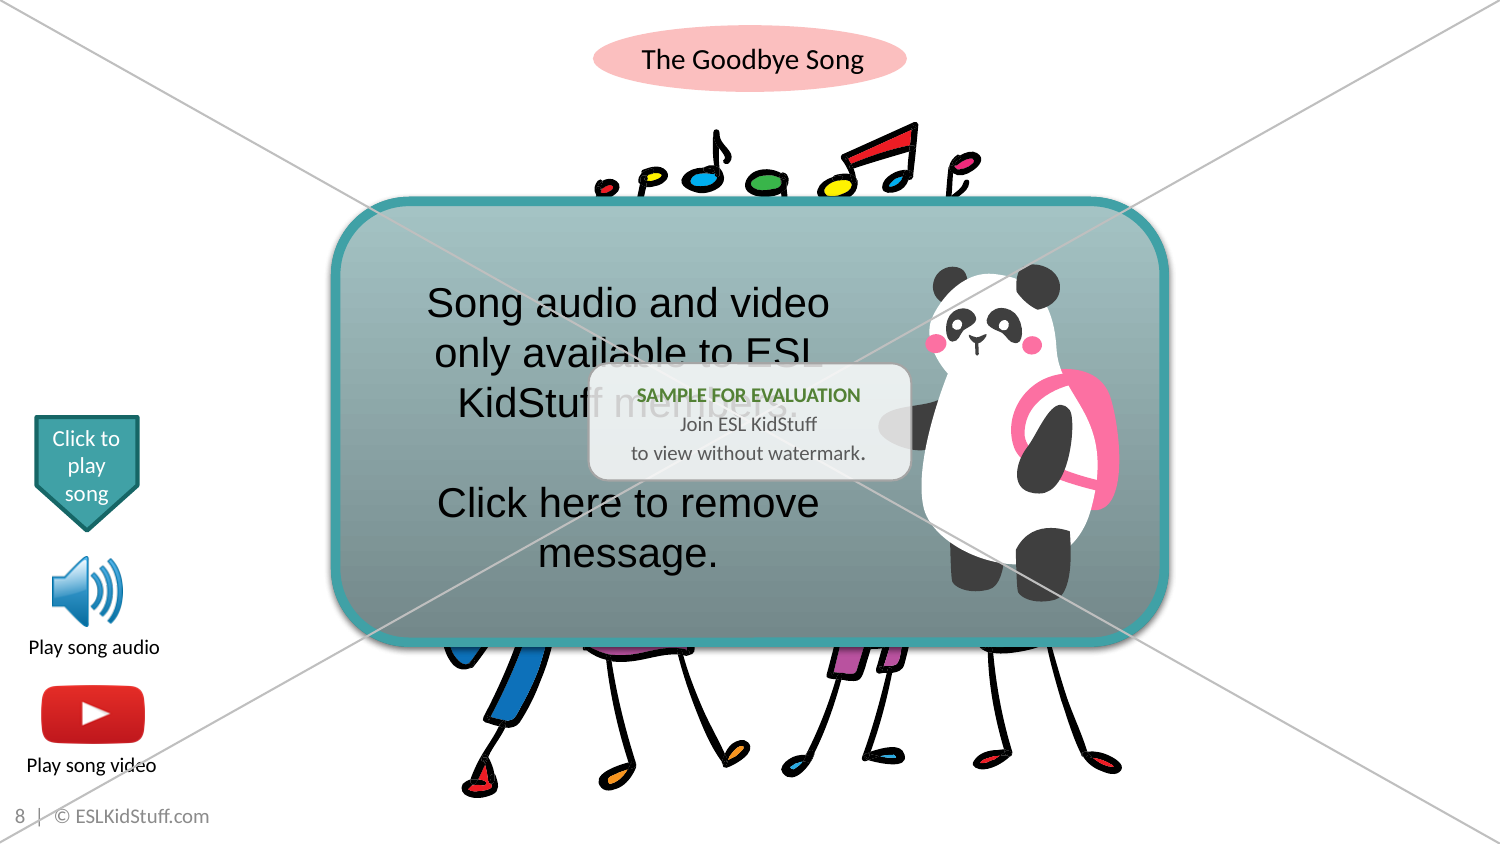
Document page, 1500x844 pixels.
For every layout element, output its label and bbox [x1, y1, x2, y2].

text_box [0, 0, 1500, 844]
